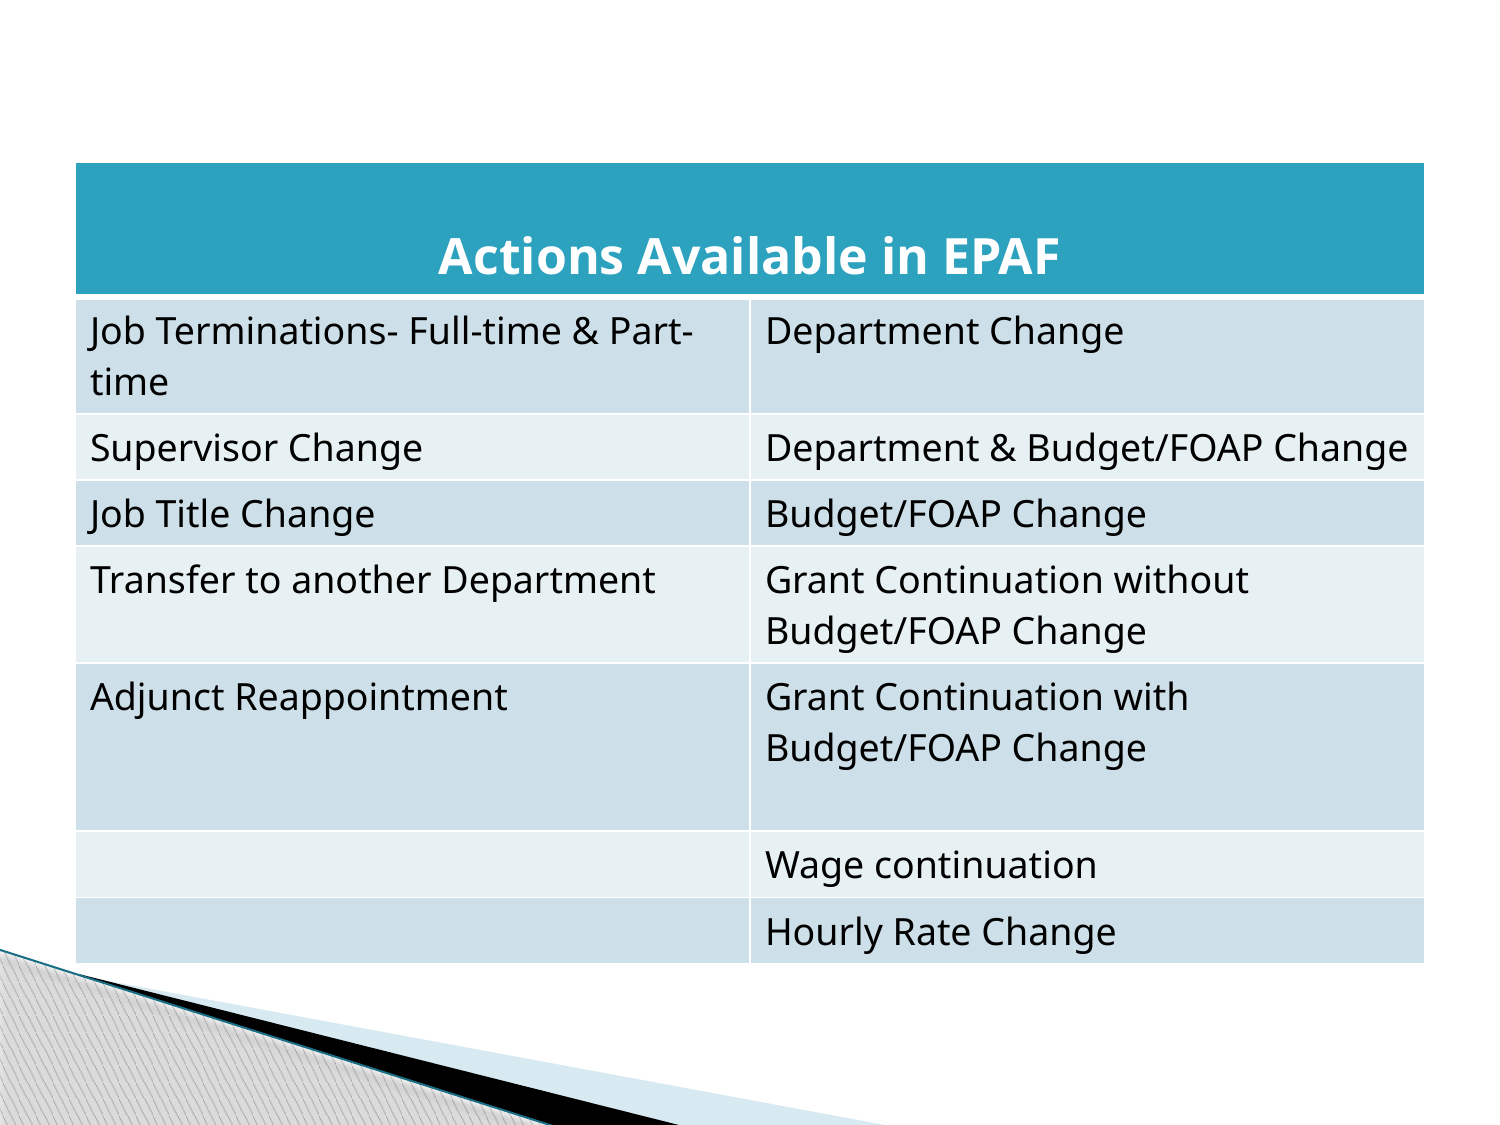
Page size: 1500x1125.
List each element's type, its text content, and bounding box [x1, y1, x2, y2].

table_cell Grant Continuation without Budget/FOAP Change [751, 547, 1424, 662]
table_cell Job Terminations- Full-time & Part-time [76, 300, 749, 413]
table_cell Department Change [751, 300, 1424, 413]
table_cell Supervisor Change [76, 415, 749, 479]
table_cell Grant Continuation with Budget/FOAP Change [751, 664, 1424, 830]
table_cell [76, 898, 749, 963]
table_cell Budget/FOAP Change [751, 481, 1424, 545]
table_cell [76, 832, 749, 897]
table_cell Wage continuation [751, 832, 1424, 897]
table_cell Job Title Change [76, 481, 749, 545]
table_cell Department & Budget/FOAP Change [751, 415, 1424, 479]
table_cell Transfer to another Department [76, 547, 749, 662]
table_cell Adjunct Reappointment [76, 664, 749, 830]
table_header Actions Available in EPAF [76, 163, 1424, 294]
table_cell Hourly Rate Change [751, 898, 1424, 963]
